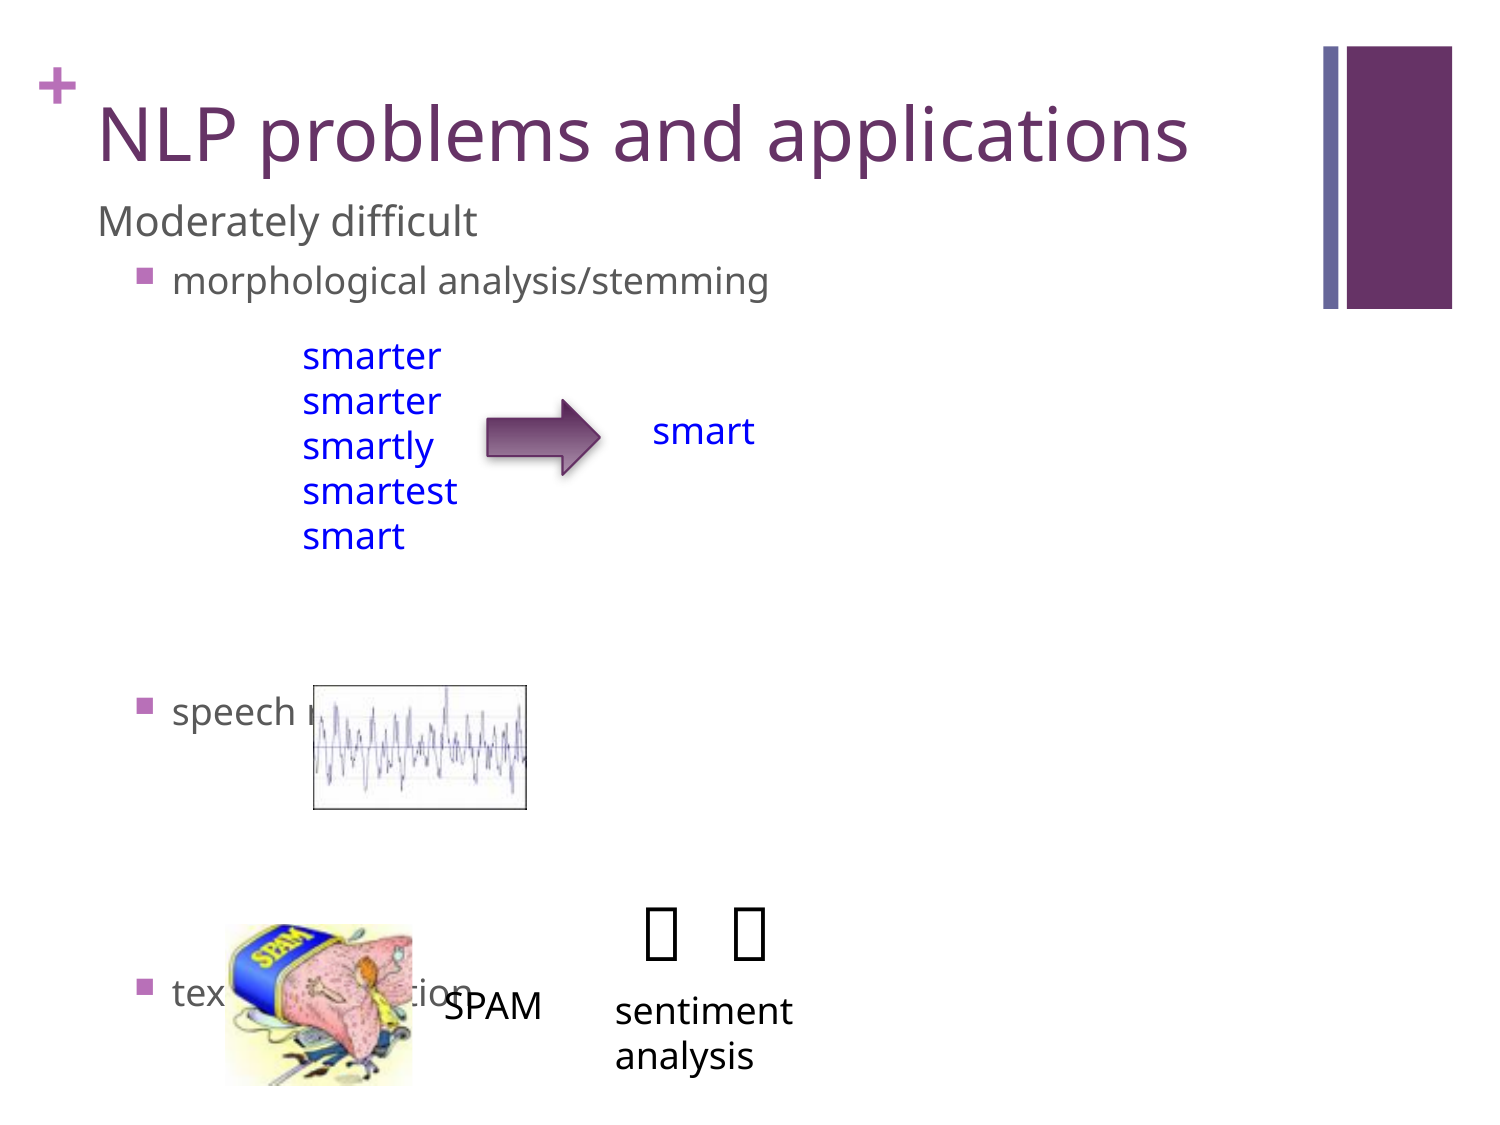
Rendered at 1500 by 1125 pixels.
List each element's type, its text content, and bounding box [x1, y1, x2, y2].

title NLP problems and applications [81, 79, 1322, 187]
text_box smarter smarter smartly smartest smart [287, 324, 475, 565]
text_box  [625, 879, 700, 979]
picture [224, 924, 413, 1086]
text_box  [712, 879, 788, 979]
list Moderately difficult morphological analysis/stemming speech recognition text classification [81, 187, 1322, 930]
text_box sentiment analysis [599, 979, 816, 1085]
text_box SPAM [429, 974, 559, 1035]
picture [313, 685, 527, 810]
text_box smart [637, 399, 825, 460]
text_box [486, 398, 601, 476]
